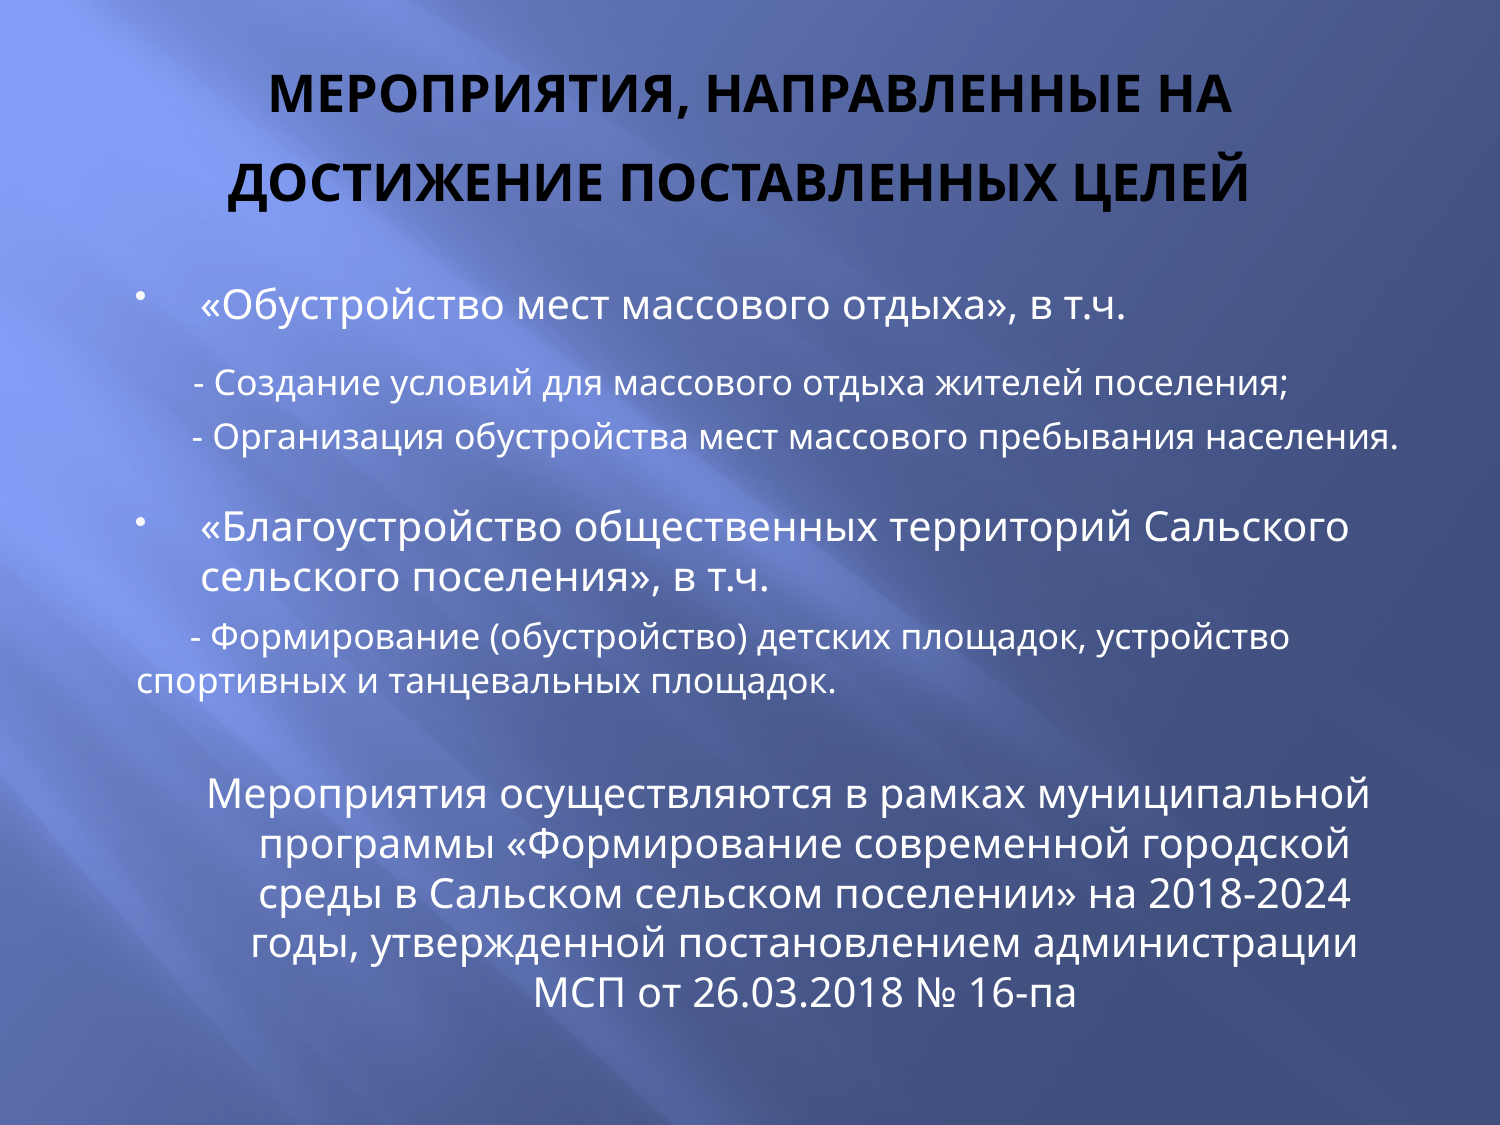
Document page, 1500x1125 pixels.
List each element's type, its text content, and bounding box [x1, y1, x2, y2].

title МЕРОПРИЯТИЯ, НАПРАВЛЕННЫЕ НА ДОСТИЖЕНИЕ ПОСТАВЛЕННЫХ ЦЕЛЕЙ [75, 45, 1425, 233]
list «Обустройство мест массового отдыха», в т.ч. - Создание условий для массового отдыха жителей поселения; - Организация обустройства мест массового пребывания населения. «Благоустройство общественных территорий Сальского сельского поселения», в т.ч. - Формирование (обустройство) детских площадок, устройство спортивных и танцевальных площадок. Мероприятия осуществляются в рамках муниципальной программы «Формирование современной городской среды в Сальском сельском поселении» на 2018-2024 годы, утвержденной постановлением администрации МСП от 26.03.2018 № 16-па [99, 262, 1425, 1063]
